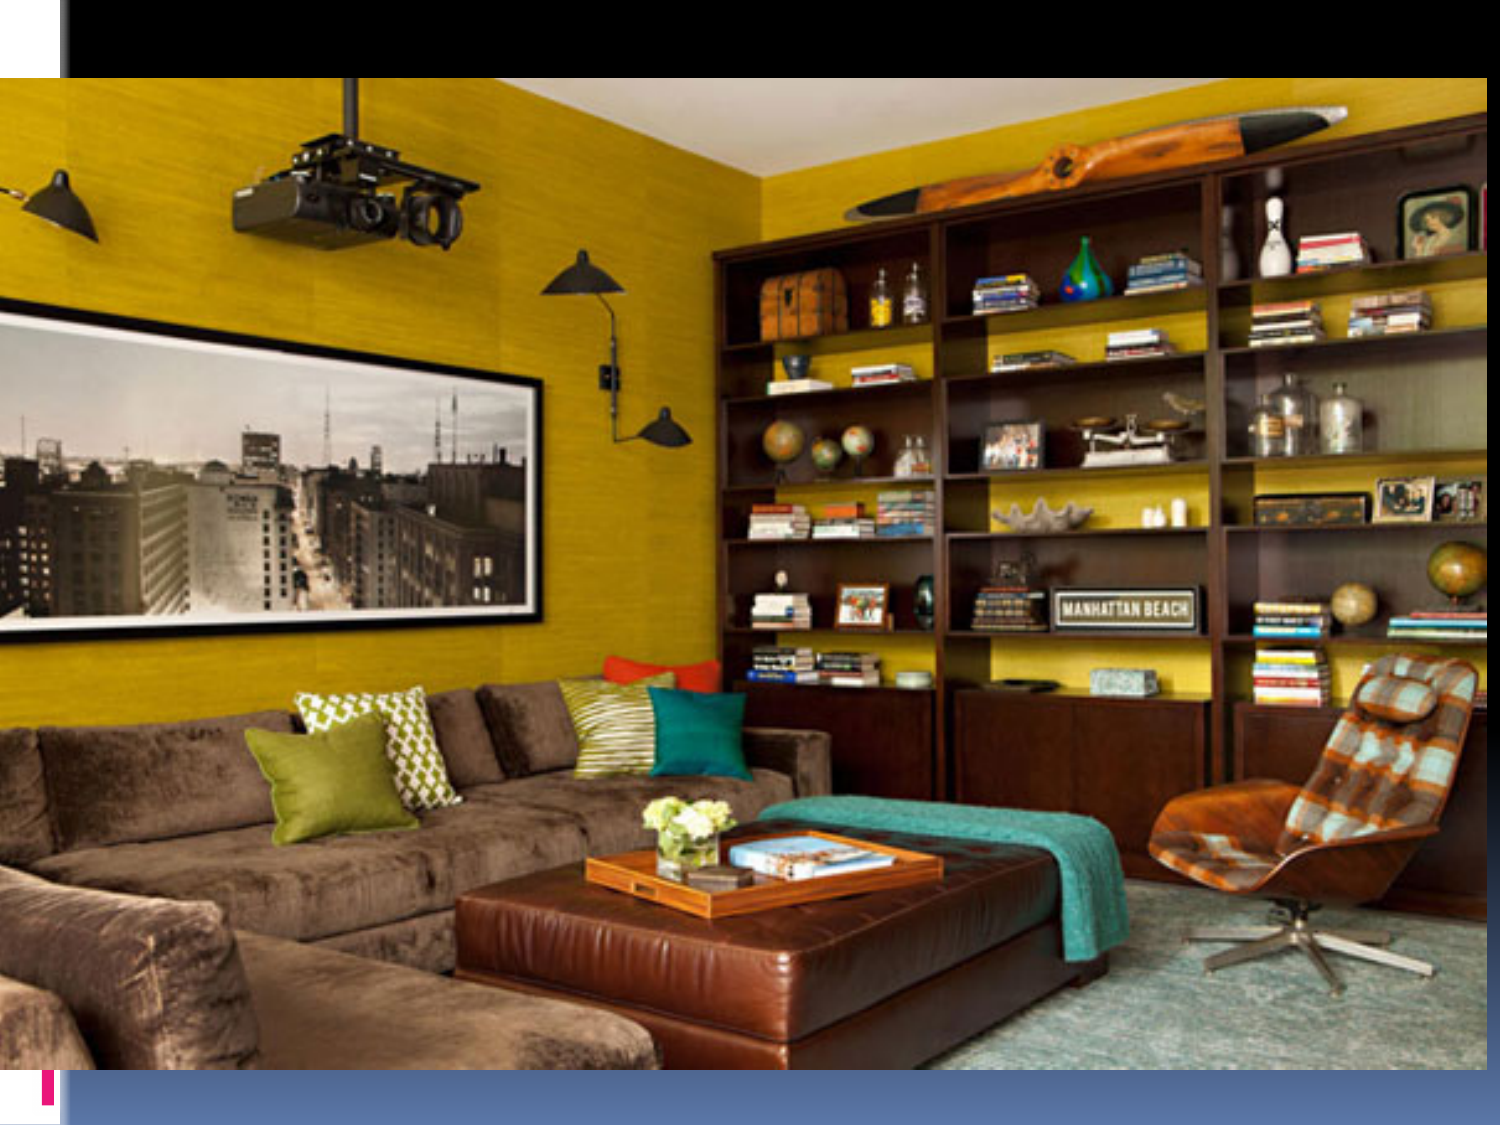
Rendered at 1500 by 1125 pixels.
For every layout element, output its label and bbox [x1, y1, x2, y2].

picture [0, 77, 1488, 1070]
